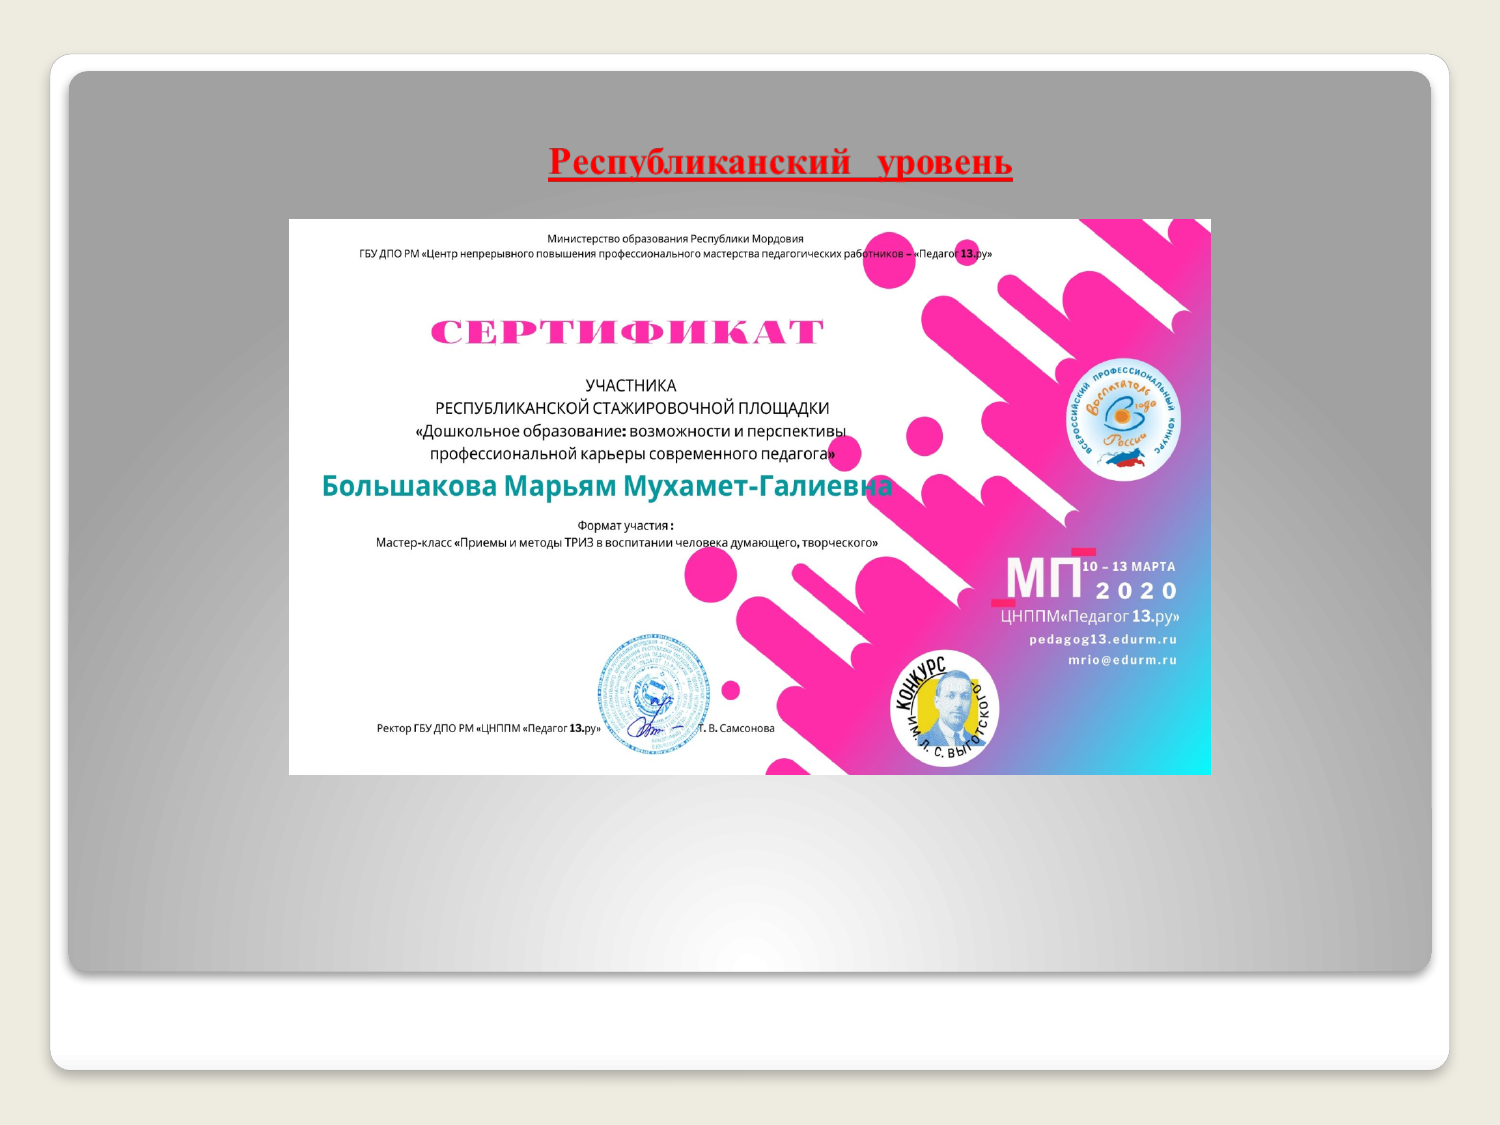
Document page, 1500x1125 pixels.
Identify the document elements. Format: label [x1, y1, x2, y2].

picture [288, 219, 1211, 776]
picture [525, 125, 1036, 206]
